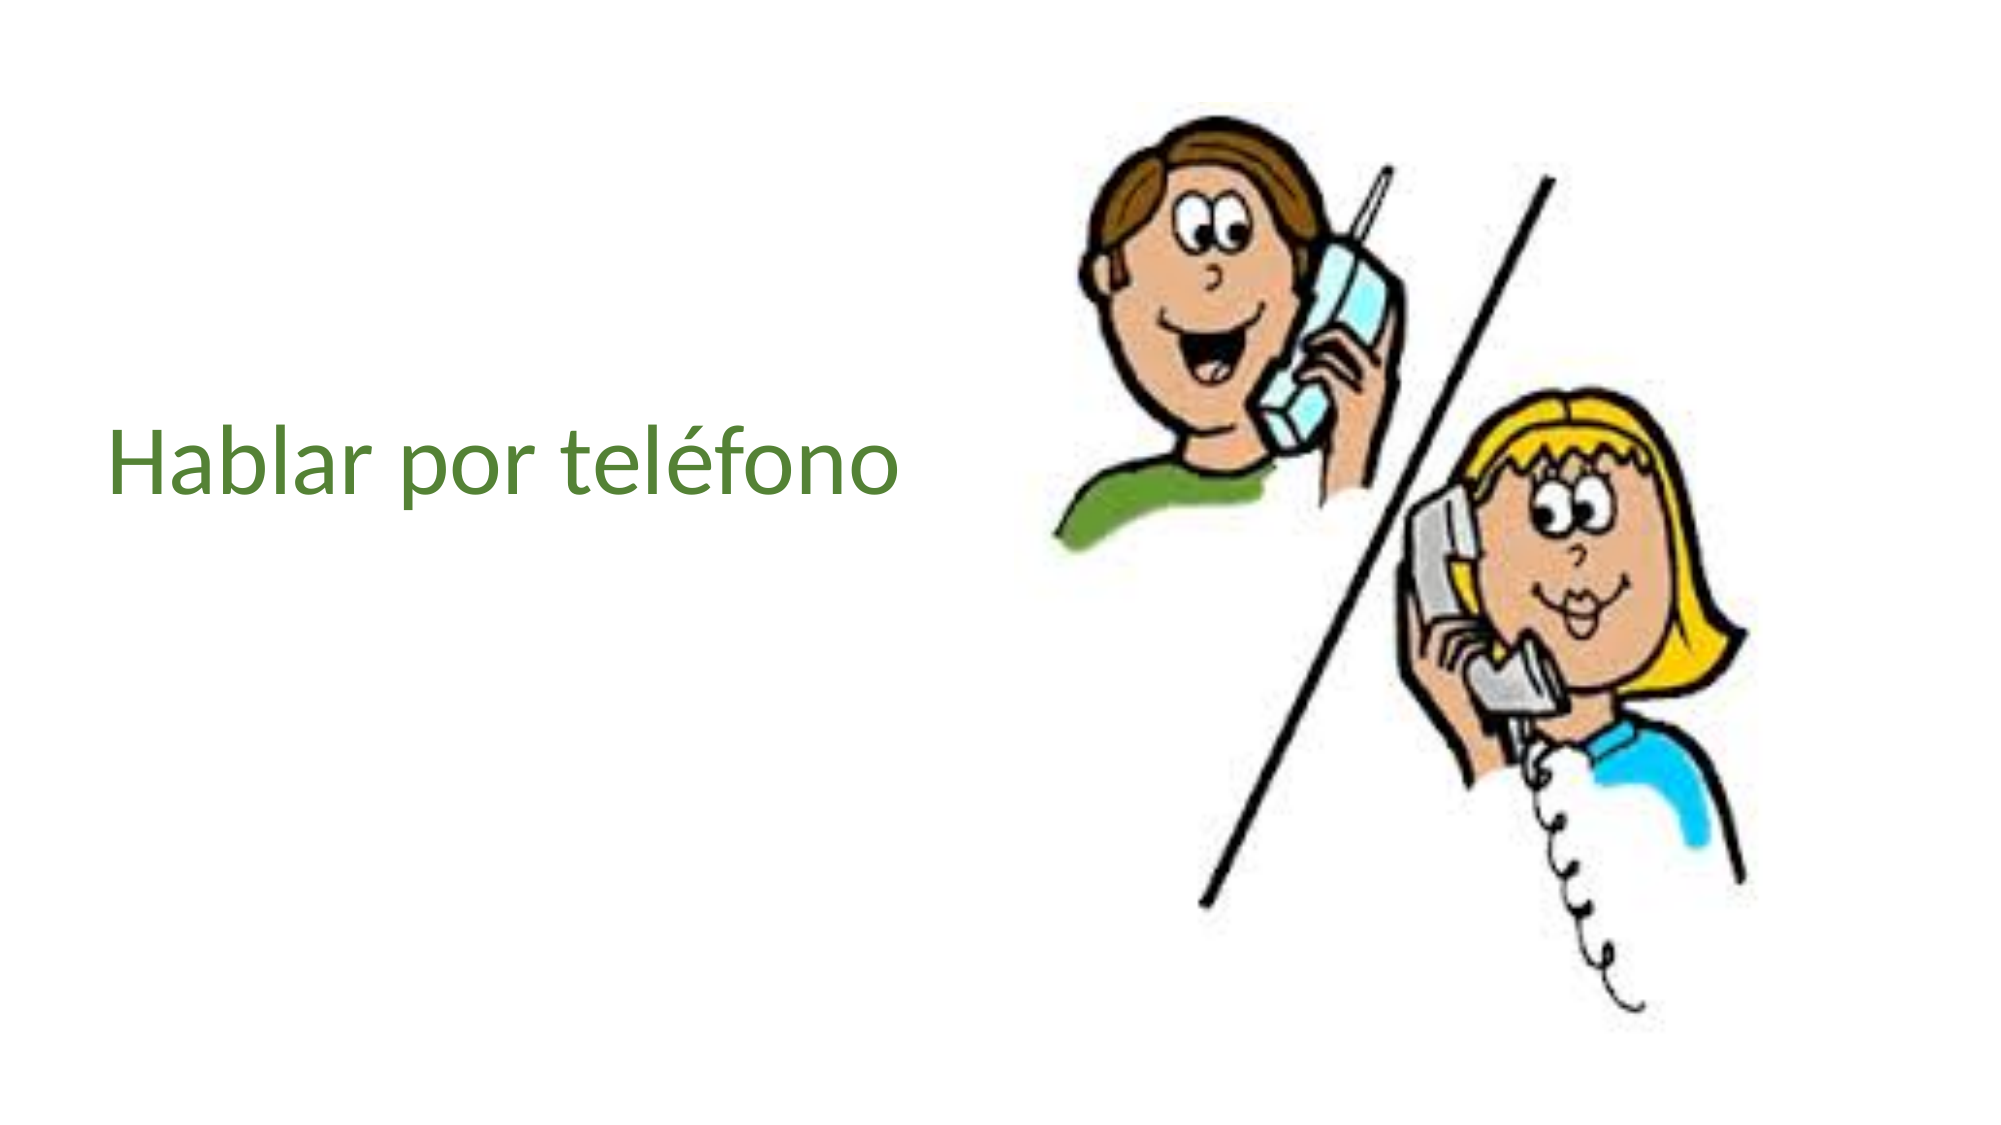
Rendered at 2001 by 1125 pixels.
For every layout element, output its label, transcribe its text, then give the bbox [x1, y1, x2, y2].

picture [1014, 102, 1790, 1042]
text_box Hablar por teléfono [49, 387, 959, 522]
